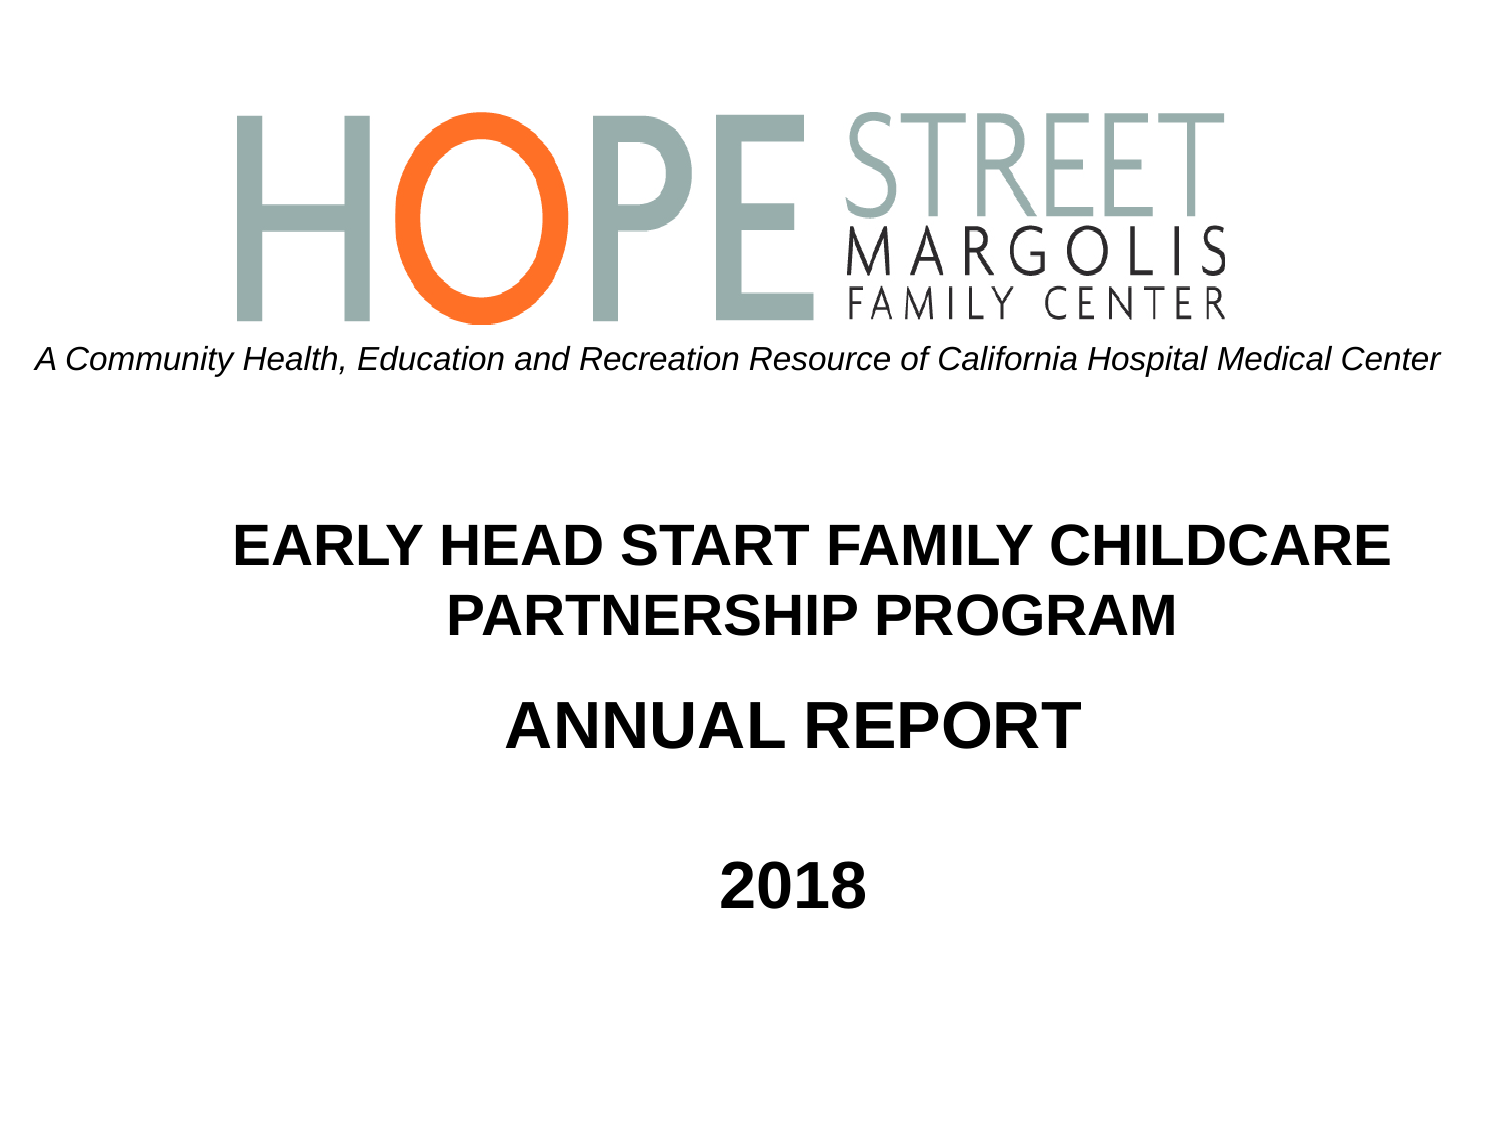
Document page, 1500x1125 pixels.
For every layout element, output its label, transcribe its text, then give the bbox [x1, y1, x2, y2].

picture [237, 112, 1226, 326]
text_box EARLY HEAD START FAMILY CHILDCARE PARTNERSHIP PROGRAM [212, 499, 1413, 655]
subtitle A Community Health, Education and Recreation Resource of California Hospital Medical CenterA Community Education, Health and Recreation Resource of California Hospital Medical Center [0, 337, 1500, 872]
text_box ANNUAL REPORT 2018 [362, 674, 1225, 930]
